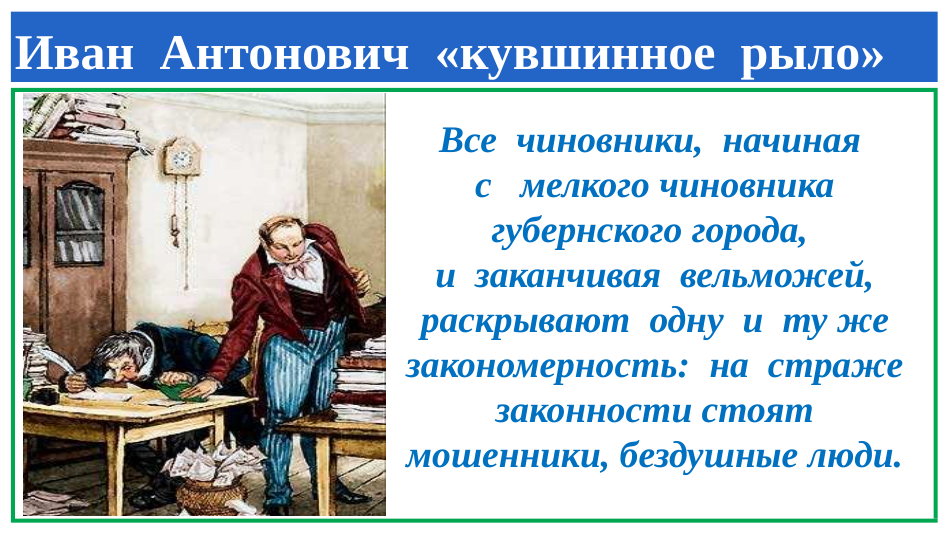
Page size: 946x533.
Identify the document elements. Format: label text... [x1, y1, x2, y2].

text_box Все чиновники, начиная с мелкого чиновника губернского города, и заканчивая вельможей, раскрывают одну и ту же закономерность: на страже законности стоят мошенники, бездушные люди. [391, 109, 923, 472]
picture [23, 93, 386, 516]
text_box Иван Антонович «кувшинное рыло» [0, 14, 935, 93]
